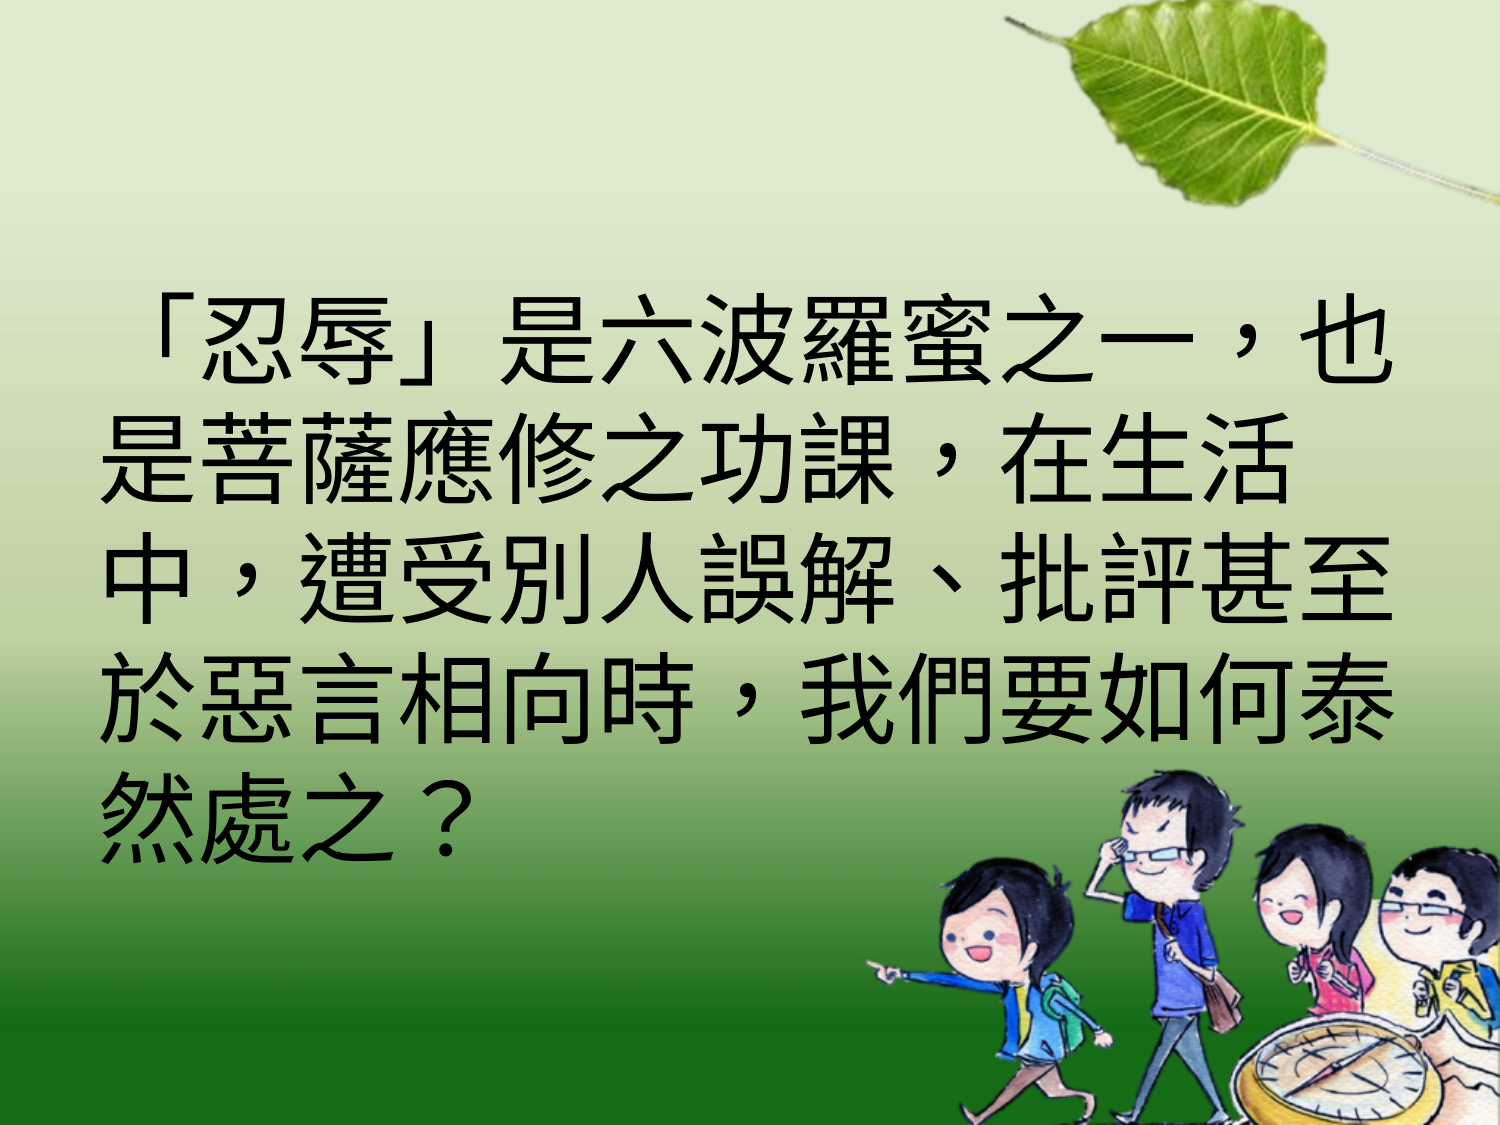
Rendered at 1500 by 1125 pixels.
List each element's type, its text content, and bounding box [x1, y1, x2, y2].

picture [0, 0, 1500, 1125]
list 「忍辱」是六波羅蜜之一，也是菩薩應修之功課，在生活中，遭受別人誤解、批評甚至於惡言相向時，我們要如何泰然處之？ [82, 269, 1432, 1012]
